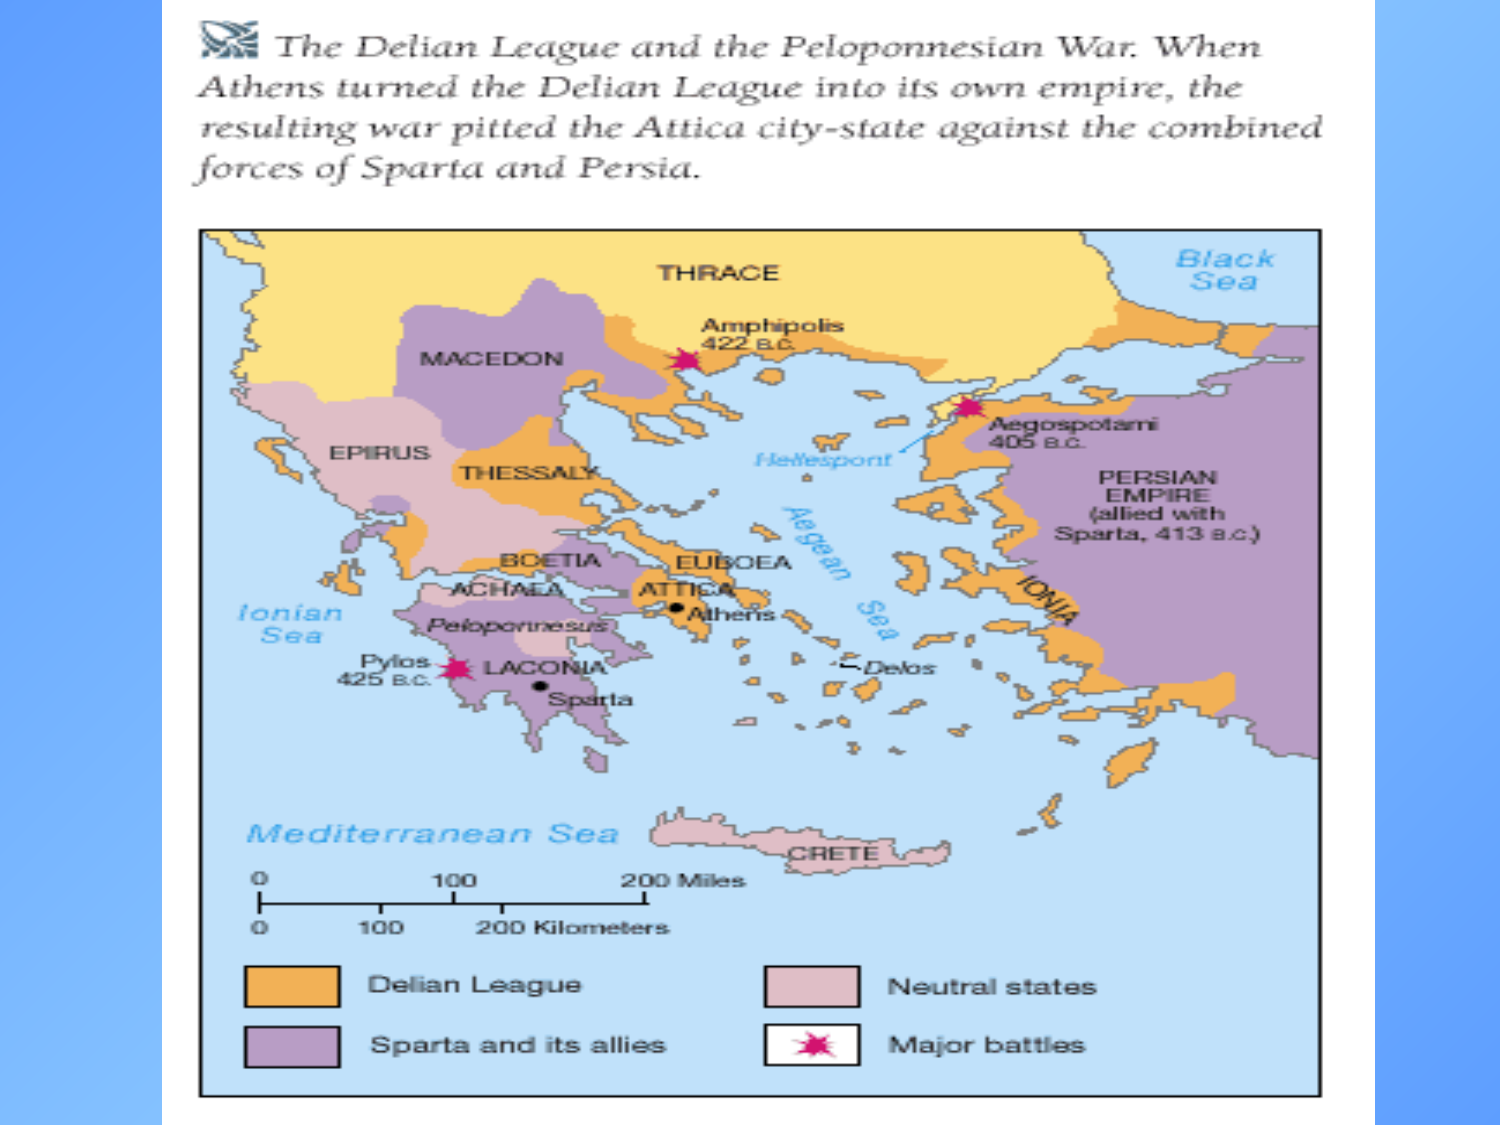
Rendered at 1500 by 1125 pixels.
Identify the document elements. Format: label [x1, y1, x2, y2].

picture [162, 0, 1376, 1125]
